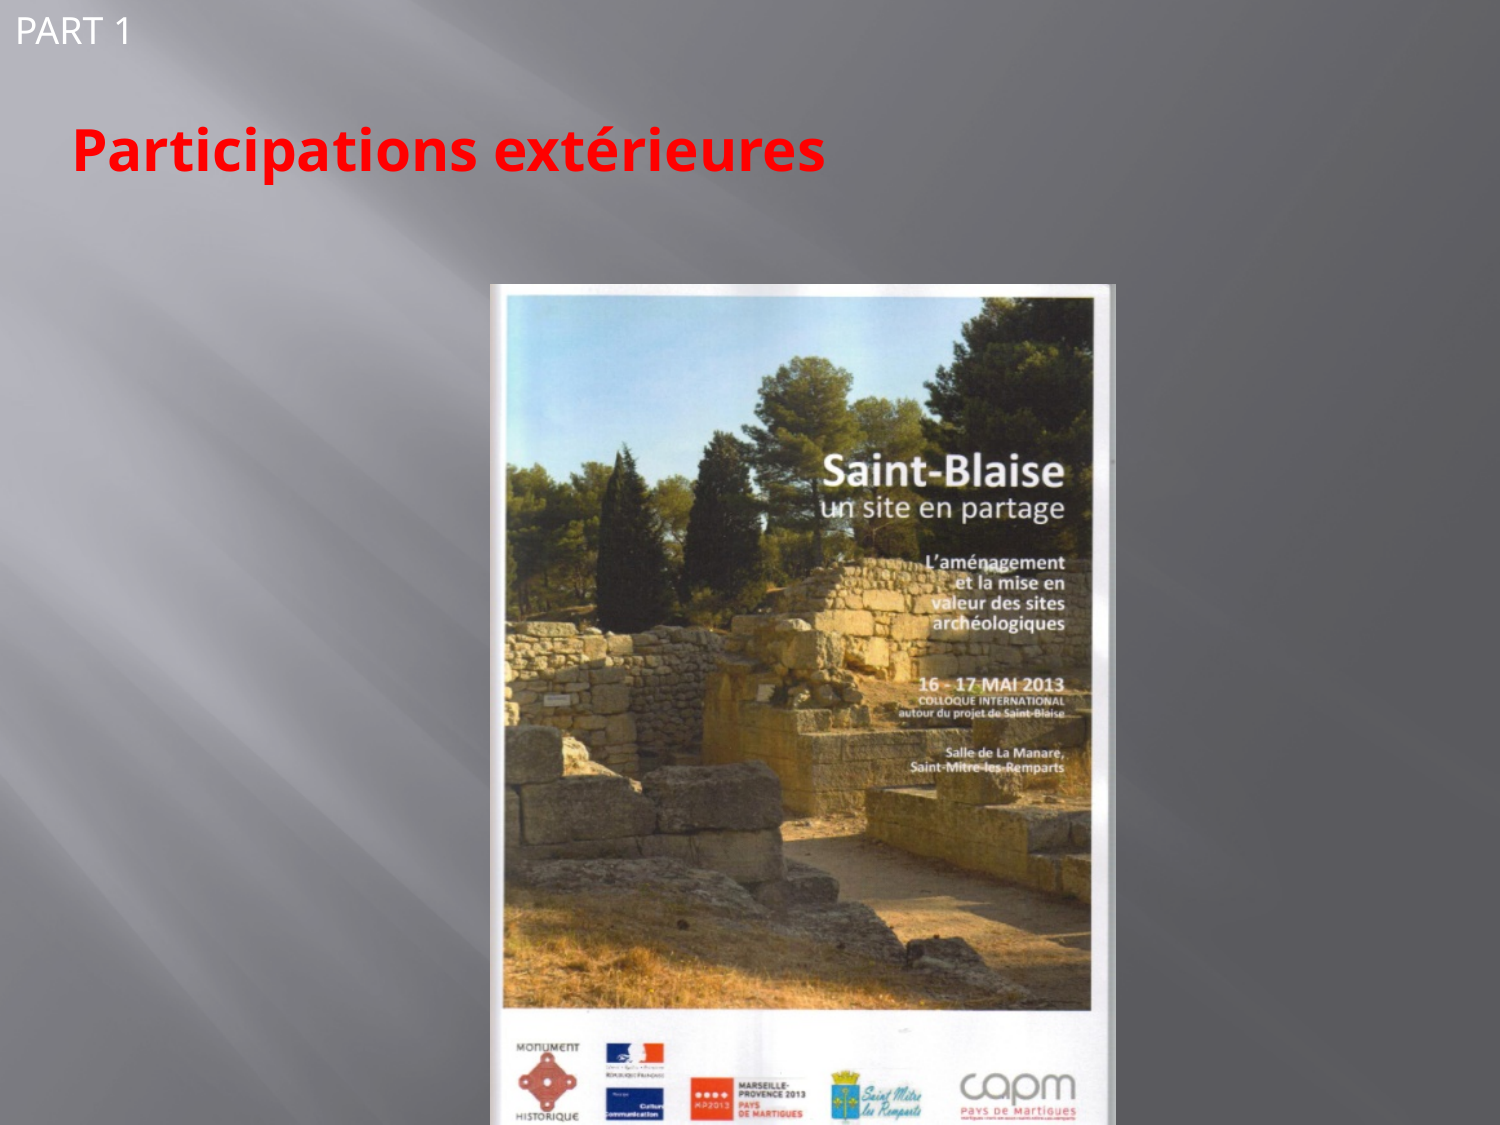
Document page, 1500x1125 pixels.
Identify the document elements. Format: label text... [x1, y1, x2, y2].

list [489, 284, 1117, 1125]
title Participations extérieures [0, 54, 1132, 243]
text_box PART 1 [0, 0, 325, 60]
